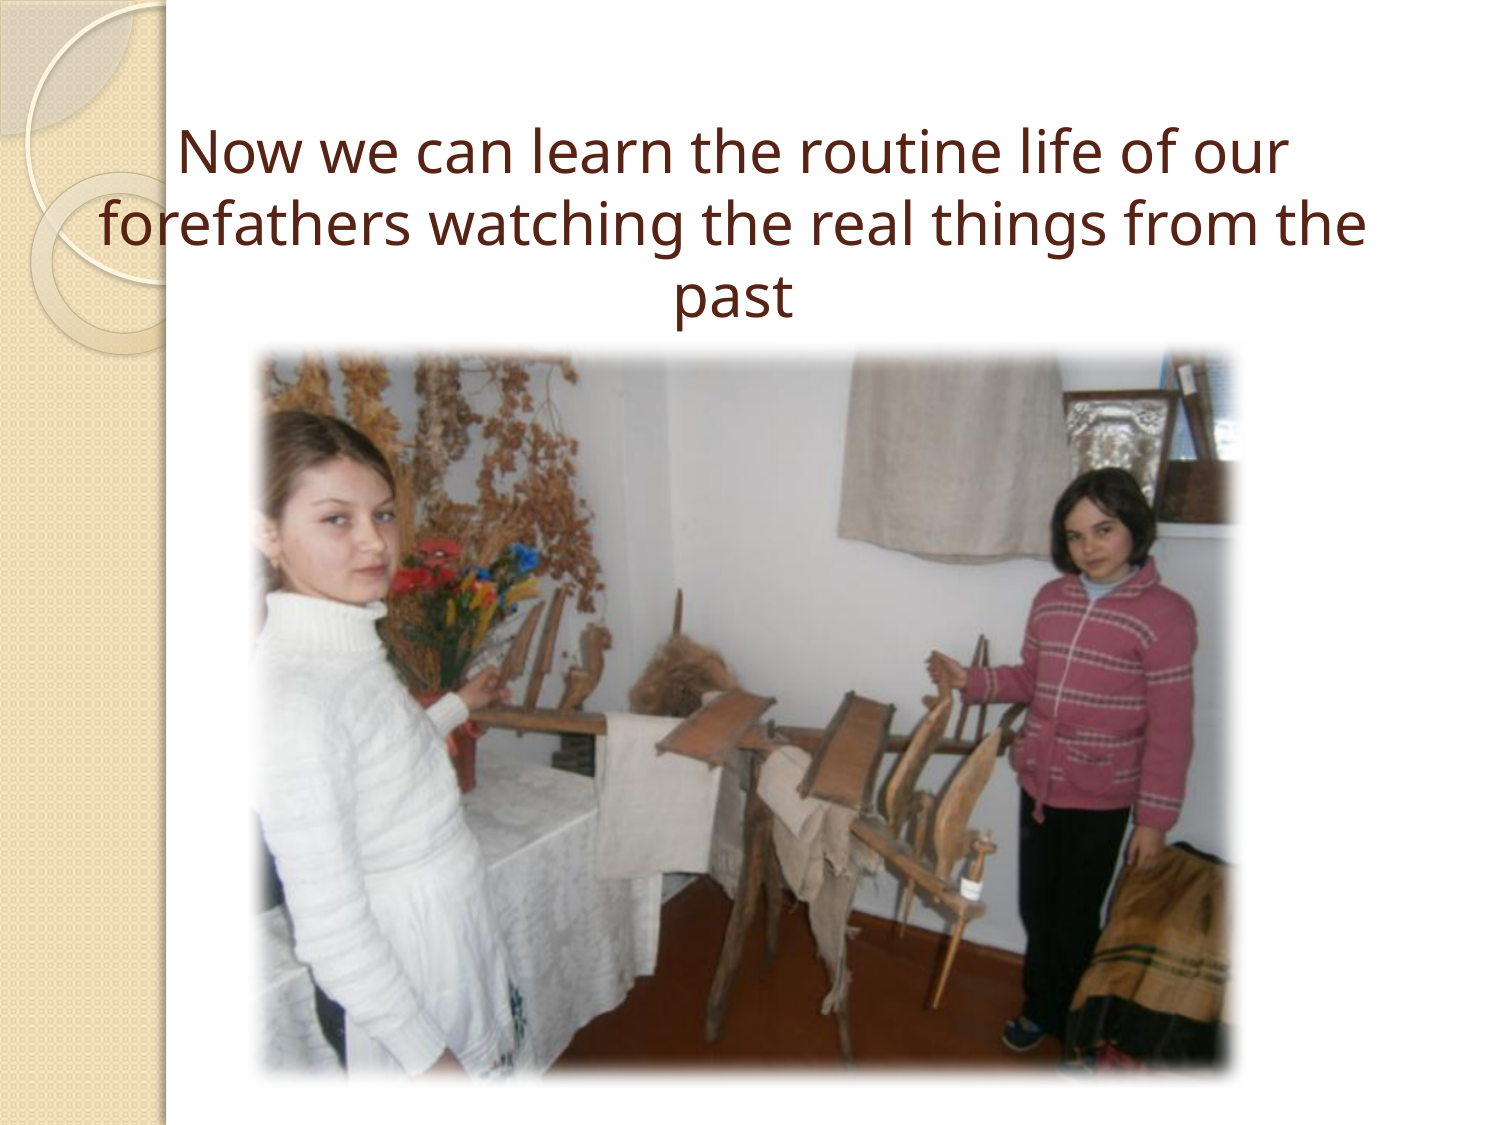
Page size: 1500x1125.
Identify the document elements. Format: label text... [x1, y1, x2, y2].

title Now we can learn the routine life of our forefathers watching the real things from the past [58, 105, 1409, 339]
picture [245, 339, 1247, 1091]
